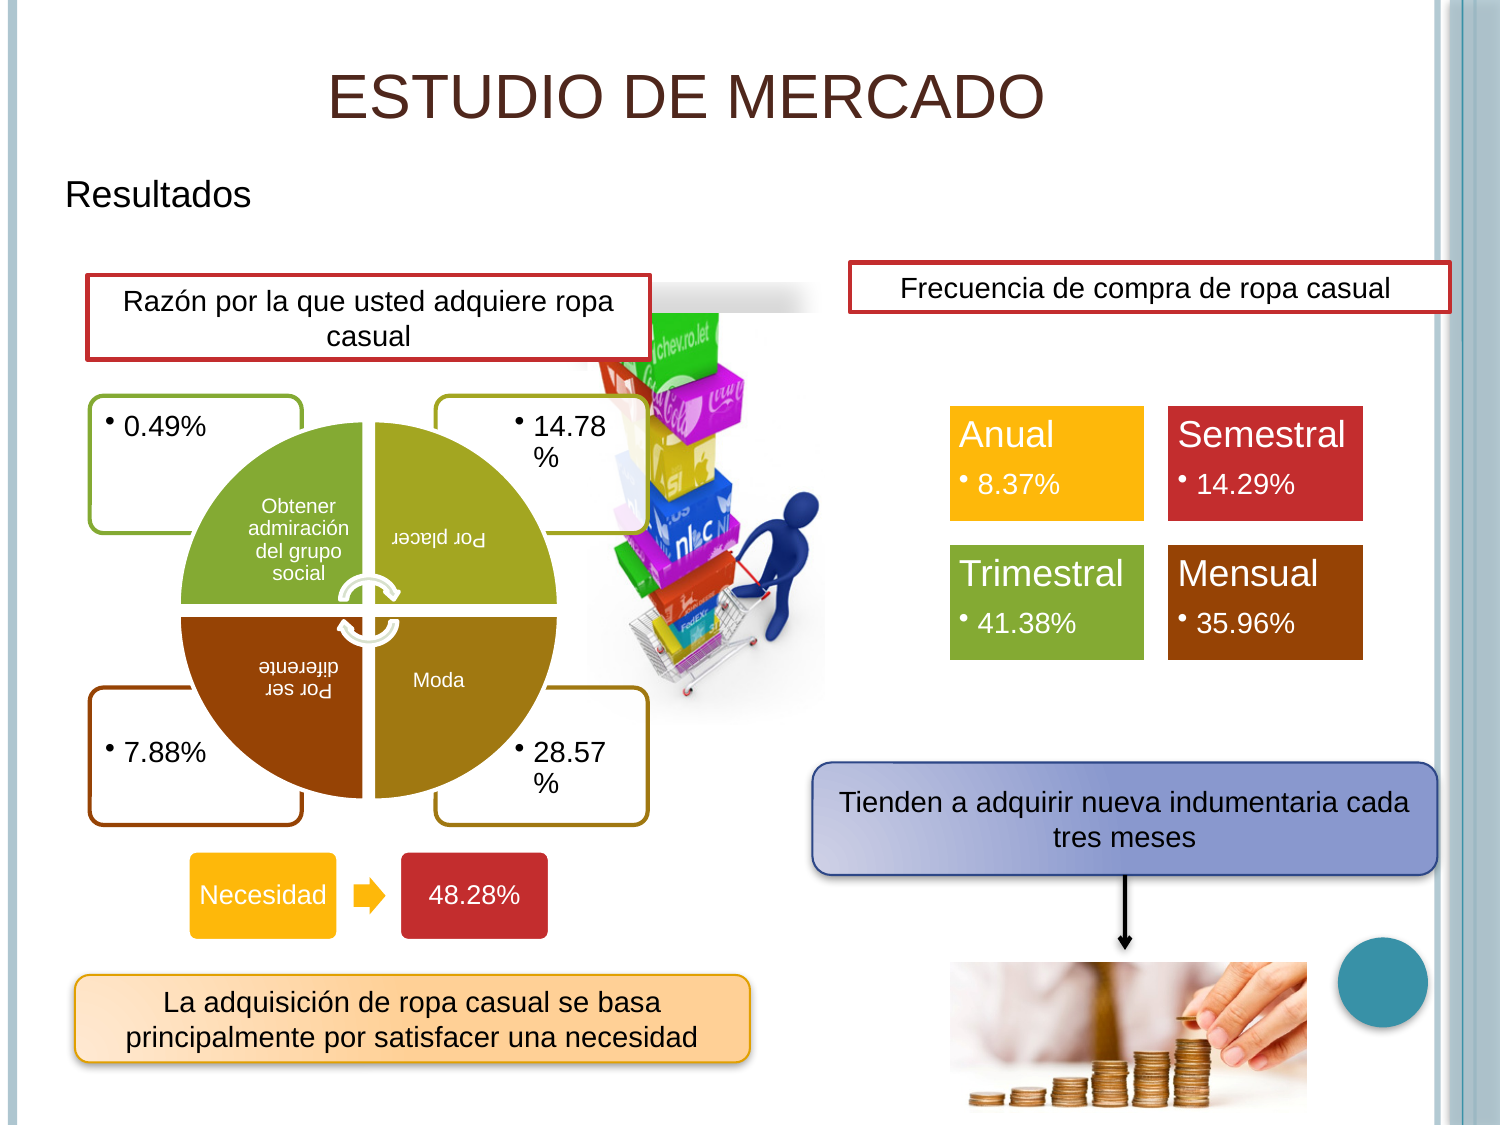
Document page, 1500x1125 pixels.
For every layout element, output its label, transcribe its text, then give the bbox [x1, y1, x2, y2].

text_box Tienden a adquirir nueva indumentaria cada tres meses [811, 761, 1439, 877]
title ESTUDIO DE MERCADO [75, 0, 1300, 188]
text_box Frecuencia de compra de ropa casual [848, 260, 1452, 314]
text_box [49, 395, 688, 826]
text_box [186, 828, 551, 963]
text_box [874, 403, 1438, 663]
text_box La adquisición de ropa casual se basa principalmente por satisfacer una necesidad [73, 973, 751, 1064]
picture [586, 312, 826, 726]
text_box Resultados [50, 162, 688, 223]
text_box Razón por la que usted adquiere ropa casual [85, 273, 652, 362]
picture [949, 961, 1308, 1113]
